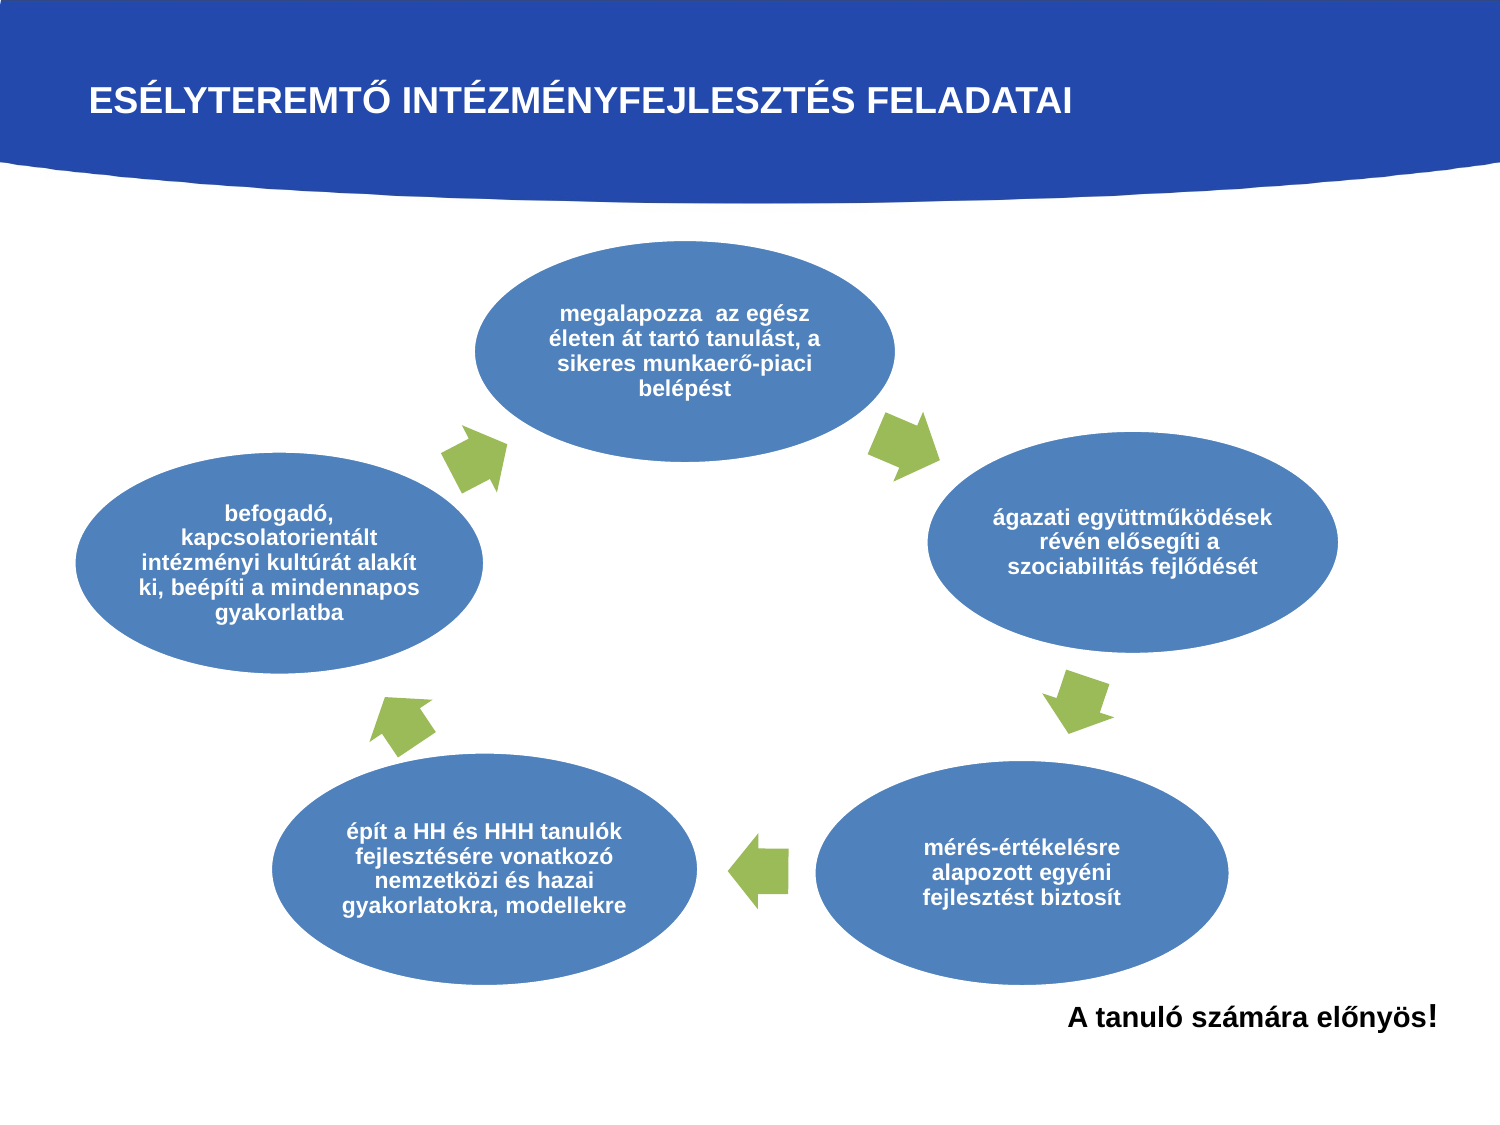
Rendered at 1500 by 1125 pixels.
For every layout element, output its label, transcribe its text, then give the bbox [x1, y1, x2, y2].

title Esélyteremtő intézményfejlesztés Feladatai [73, 7, 1449, 190]
text_box A tanuló számára előnyös! [1052, 987, 1460, 1042]
picture [0, 0, 1500, 1125]
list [28, 241, 1380, 988]
